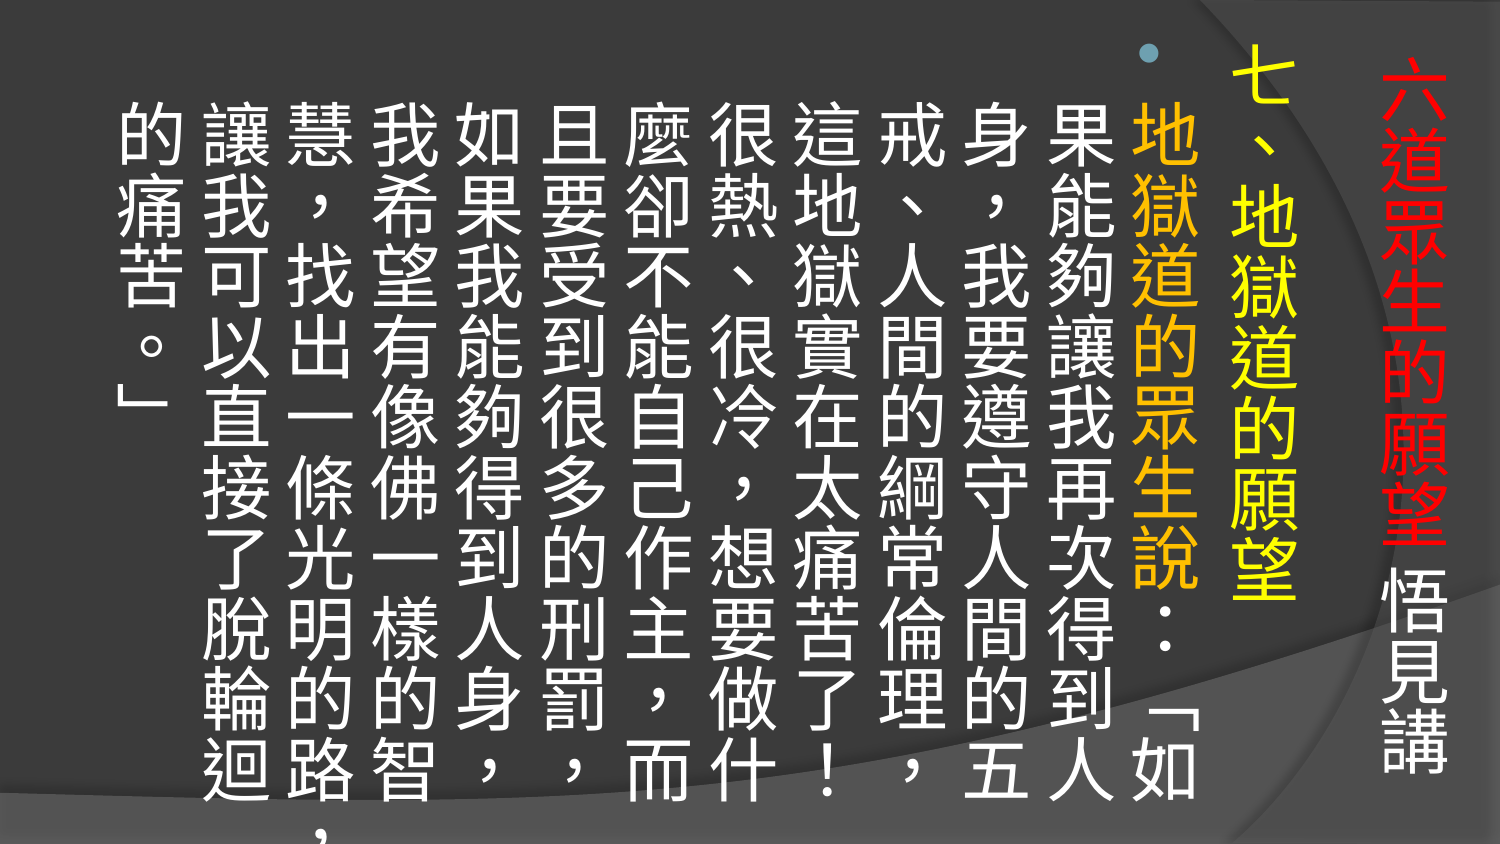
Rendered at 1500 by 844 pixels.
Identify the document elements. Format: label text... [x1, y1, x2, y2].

title 六道眾生的願望 悟見講 [1352, 20, 1473, 812]
list 七、地獄道的願望 地獄道的眾生說：「如果能夠讓我再次得到人身，我要遵守人間的五戒、人間的綱常倫理，這地獄實在太痛苦了！很熱、很冷，想要做什麼卻不能自己作主，而且要受到很多的刑罰，如果我能夠得到人身，我希望有像佛一樣的智慧，找出一條光明的路，讓我可以直接了脫輪迴的痛苦。」 [17, 20, 1341, 824]
